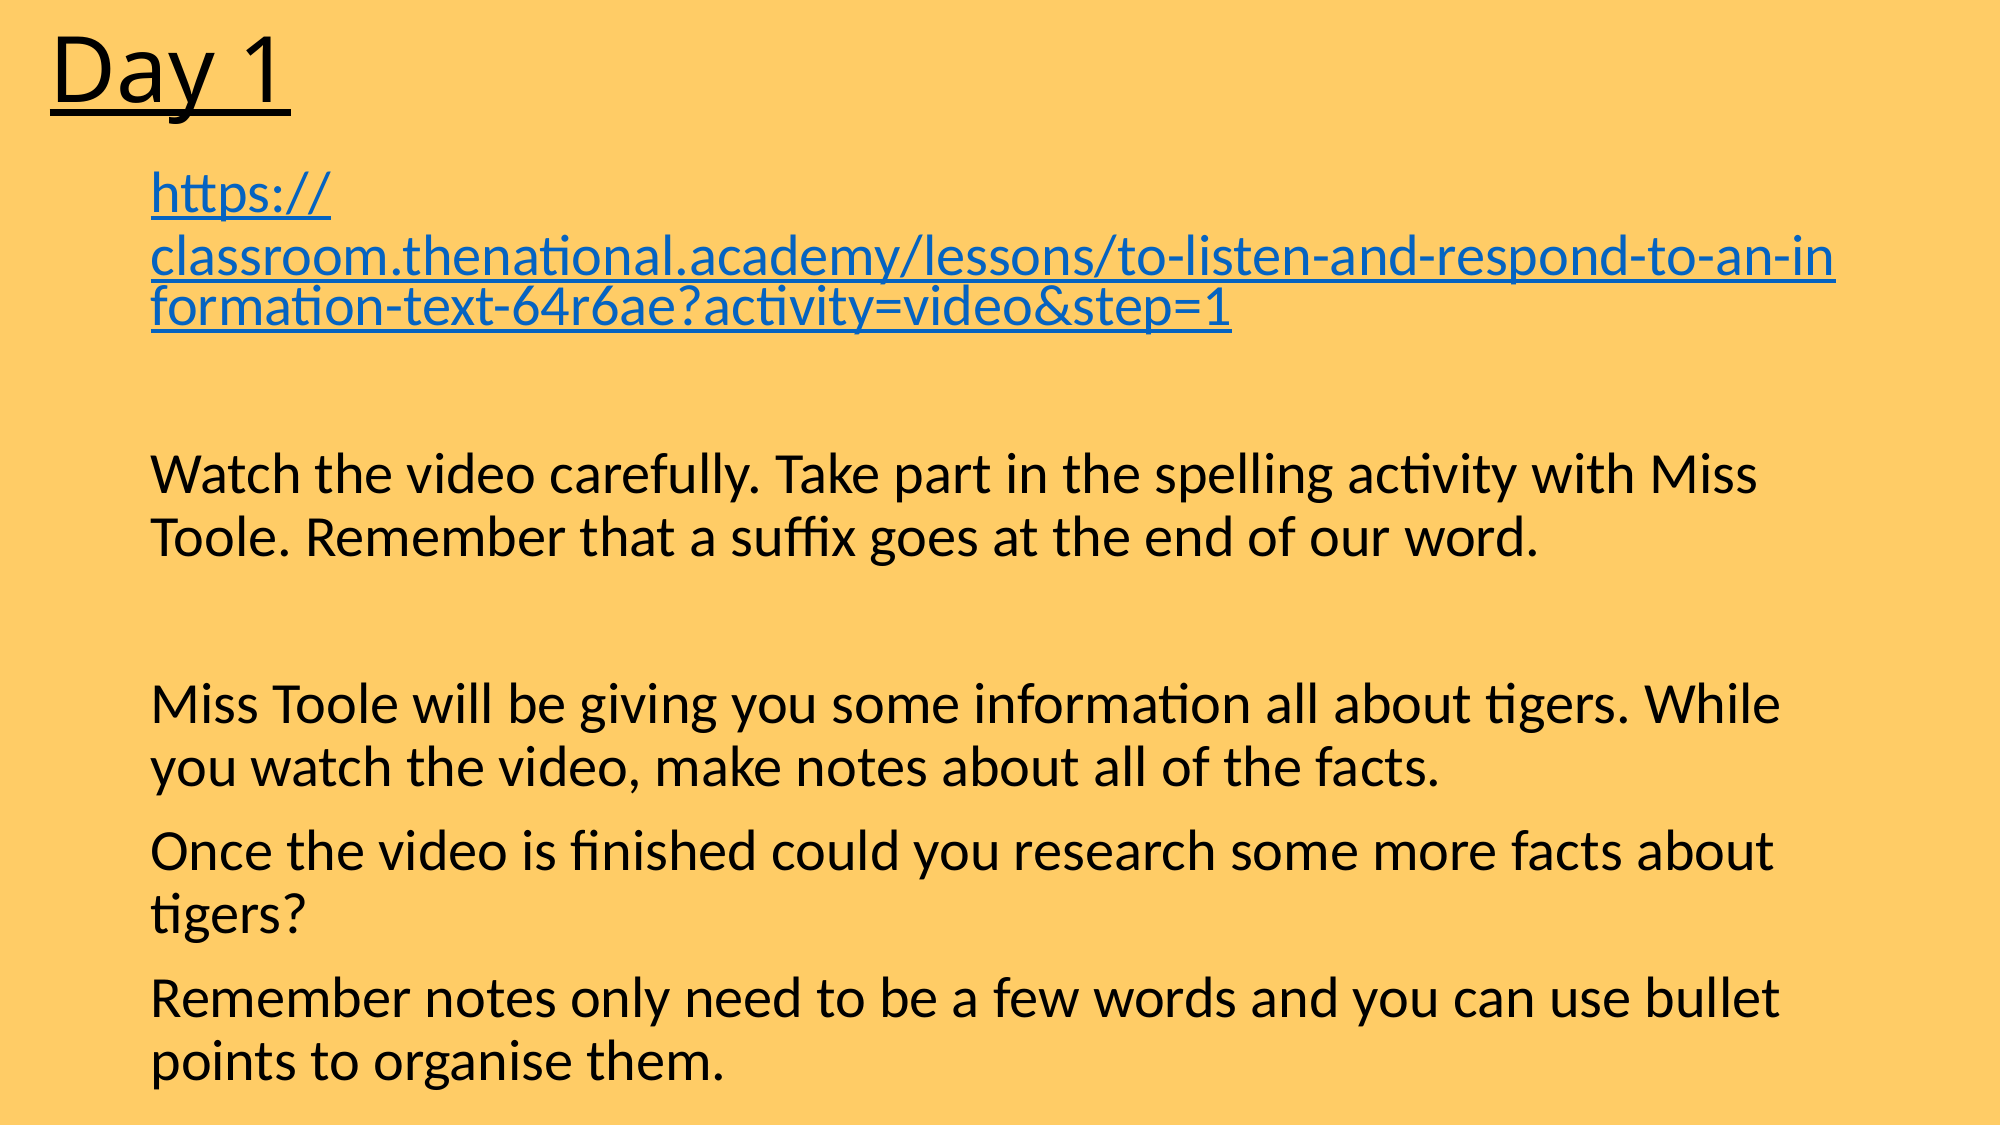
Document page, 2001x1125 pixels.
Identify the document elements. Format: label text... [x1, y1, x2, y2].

title Day 1 [34, 0, 329, 182]
list https://classroom.thenational.academy/lessons/to-listen-and-respond-to-an-information-text-64r6ae?activity=video&step=1 Watch the video carefully. Take part in the spelling activity with Miss Toole. Remember that a suffix goes at the end of our word. Miss Toole will be giving you some information all about tigers. While you watch the video, make notes about all of the facts. Once the video is finished could you research some more facts about tigers? Remember notes only need to be a few words and you can use bullet points to organise them. [135, 154, 1861, 1074]
